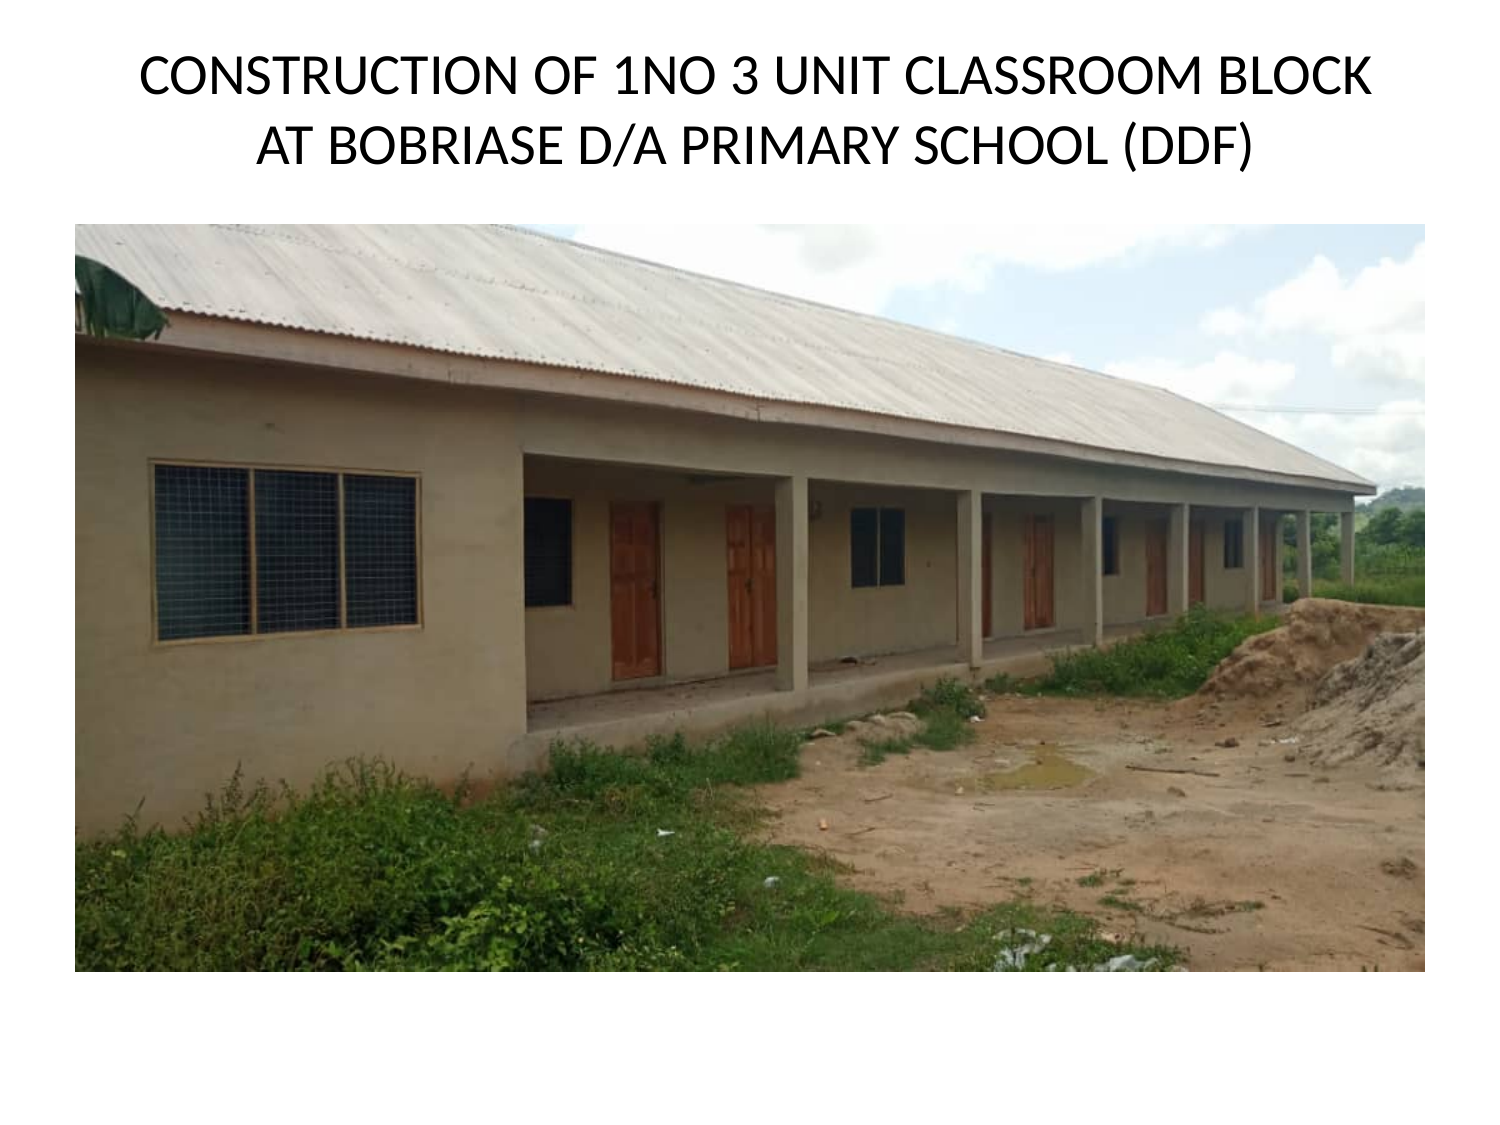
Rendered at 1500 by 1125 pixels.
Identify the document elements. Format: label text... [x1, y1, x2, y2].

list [74, 224, 1426, 972]
title CONSTRUCTION OF 1NO 3 UNIT CLASSROOM BLOCK AT BOBRIASE D/A PRIMARY SCHOOL (DDF) [99, 24, 1413, 188]
